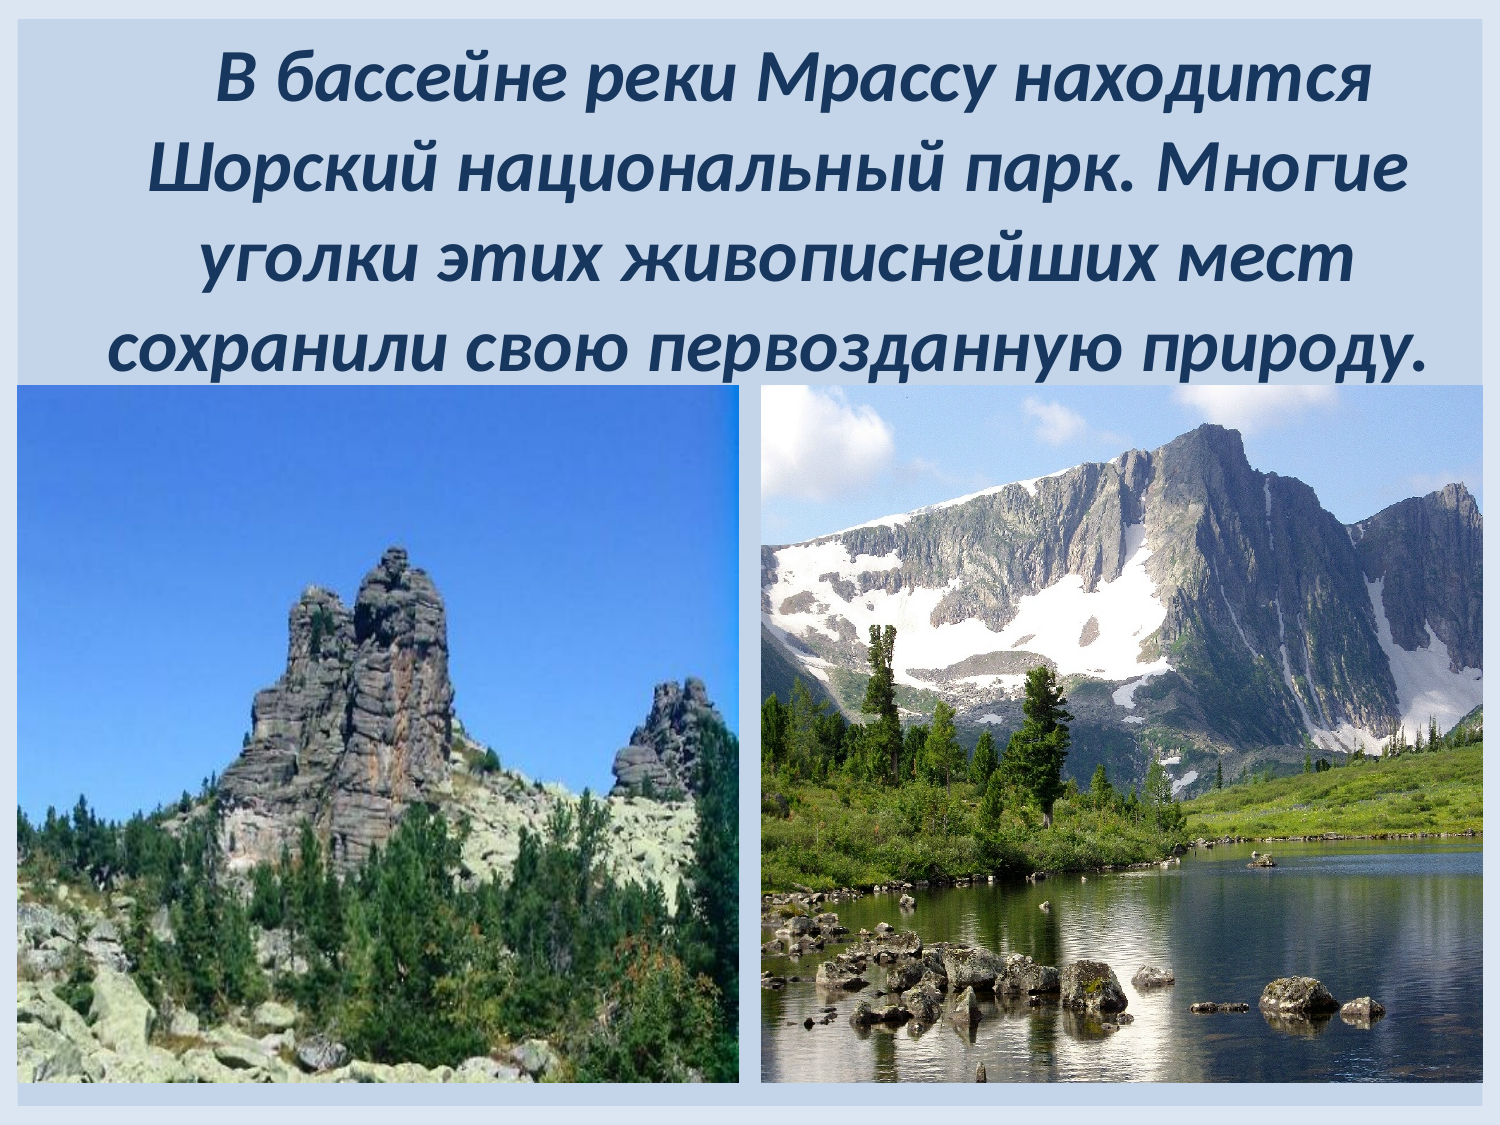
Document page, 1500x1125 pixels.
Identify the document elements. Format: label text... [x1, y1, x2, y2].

list В бассейне реки Мрассу находится Шорский национальный парк. Многие уголки этих живописнейших мест сохранили свою первозданную природу. [17, 19, 1483, 1106]
picture [17, 385, 739, 1083]
picture [761, 385, 1483, 1083]
